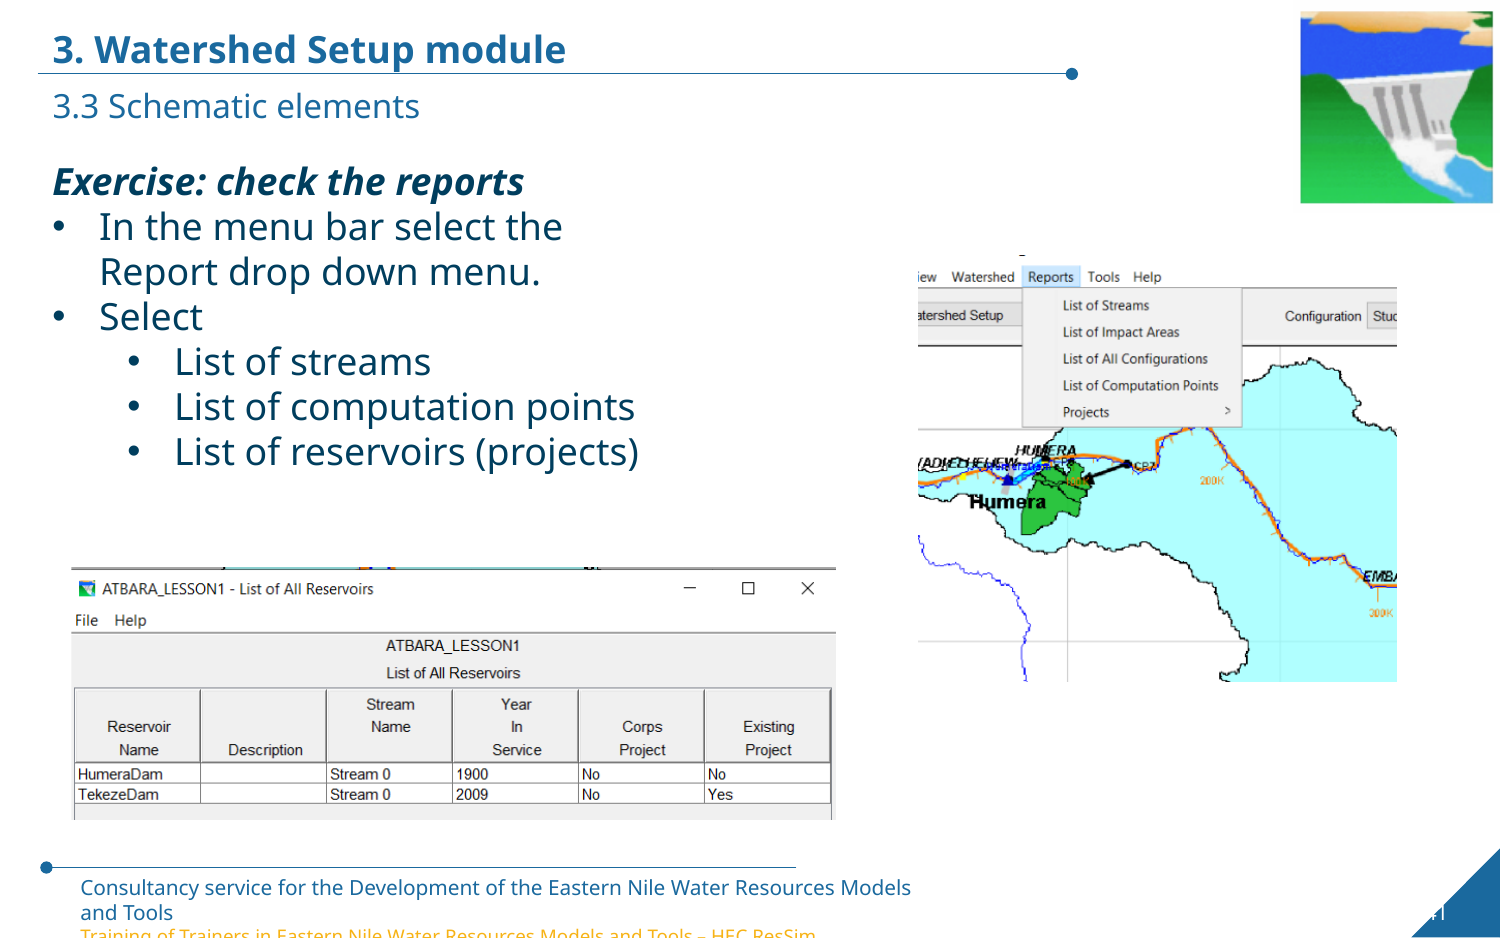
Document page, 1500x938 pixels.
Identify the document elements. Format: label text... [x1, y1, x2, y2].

picture [1293, 0, 1500, 213]
picture [918, 255, 1397, 682]
text_box Exercise: check the reports In the menu bar select the Report drop down menu. Select List of streams List of computation points List of reservoirs (projects) [37, 150, 669, 616]
picture [71, 567, 836, 821]
list 3.3 Schematic elements [37, 69, 1272, 146]
list 3. Watershed Setup module [37, 13, 1272, 69]
